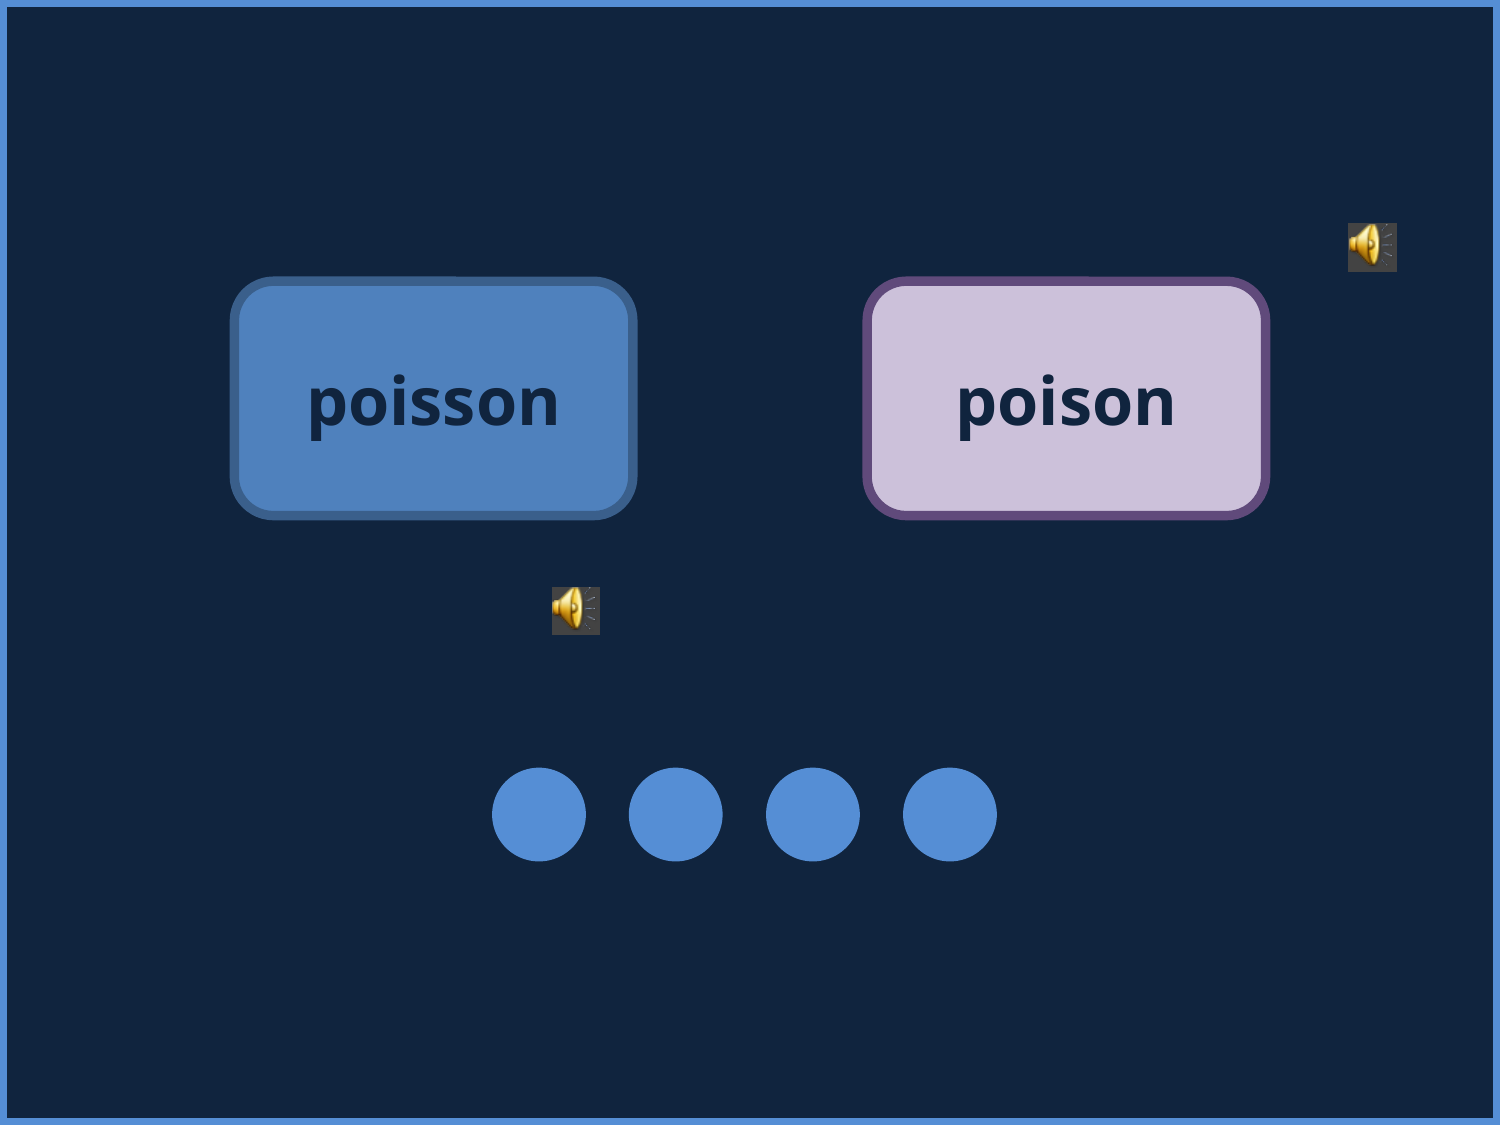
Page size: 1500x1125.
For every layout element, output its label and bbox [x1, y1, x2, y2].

text_box [0, 0, 1500, 1125]
picture [550, 585, 602, 637]
text_box [900, 765, 999, 864]
text_box [490, 765, 588, 864]
text_box [626, 765, 725, 864]
text_box [763, 765, 862, 864]
picture [1347, 222, 1398, 273]
